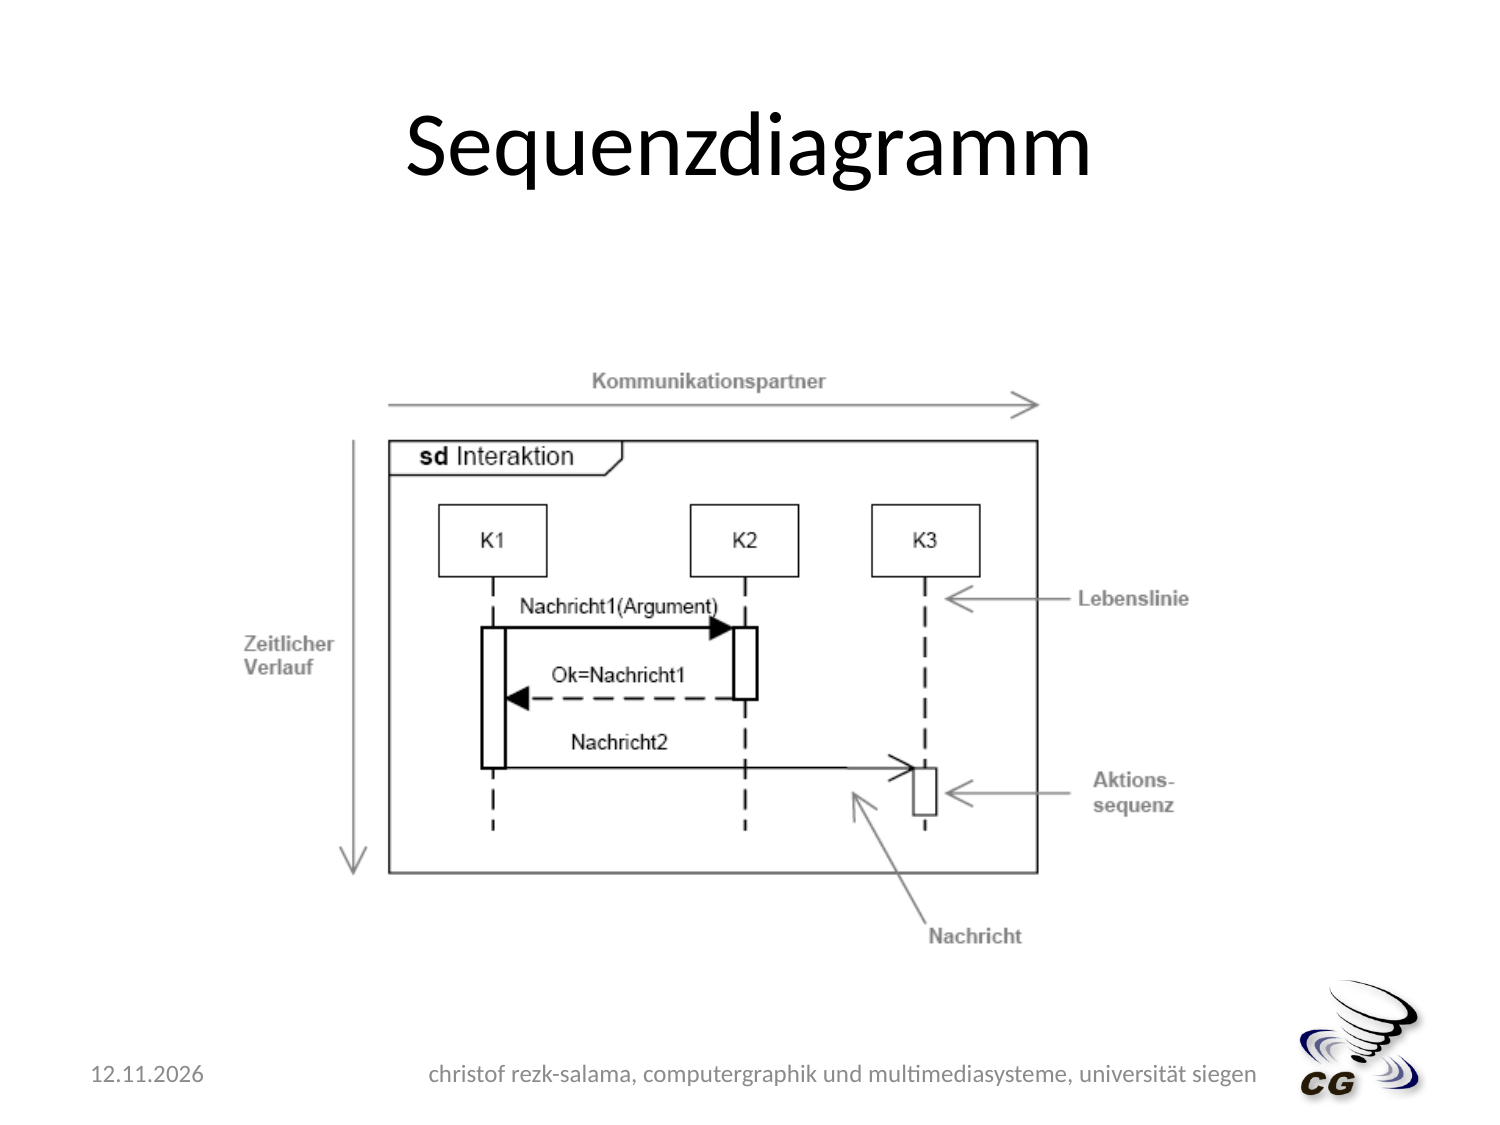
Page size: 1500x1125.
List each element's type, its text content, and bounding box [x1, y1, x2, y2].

title Sequenzdiagramm [75, 45, 1425, 233]
footer christof rezk-salama, computergraphik und multimediasysteme, universität siegen [375, 1042, 1313, 1103]
picture [211, 343, 1262, 948]
picture [1289, 972, 1423, 1102]
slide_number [75, 1042, 364, 1103]
